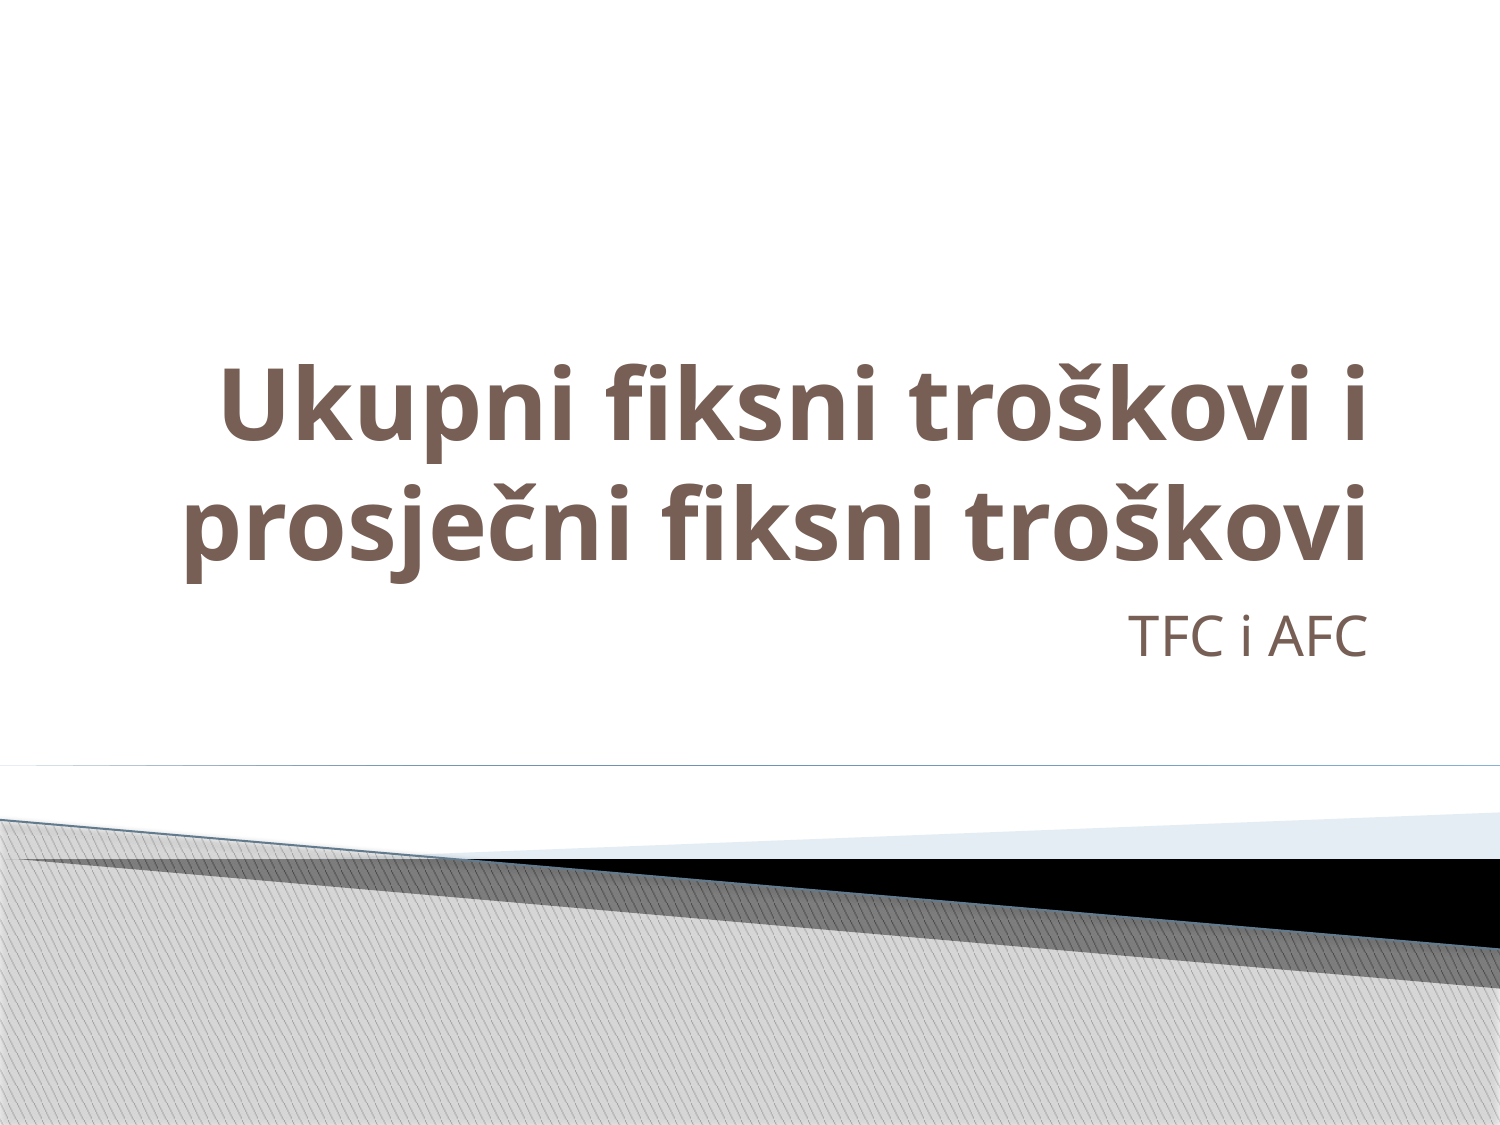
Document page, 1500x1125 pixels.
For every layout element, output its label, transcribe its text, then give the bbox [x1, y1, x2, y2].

title Ukupni fiksni troškovi i prosječni fiksni troškovi [112, 287, 1388, 588]
picture [5, 859, 1500, 989]
subtitle TFC i AFC [112, 592, 1388, 790]
